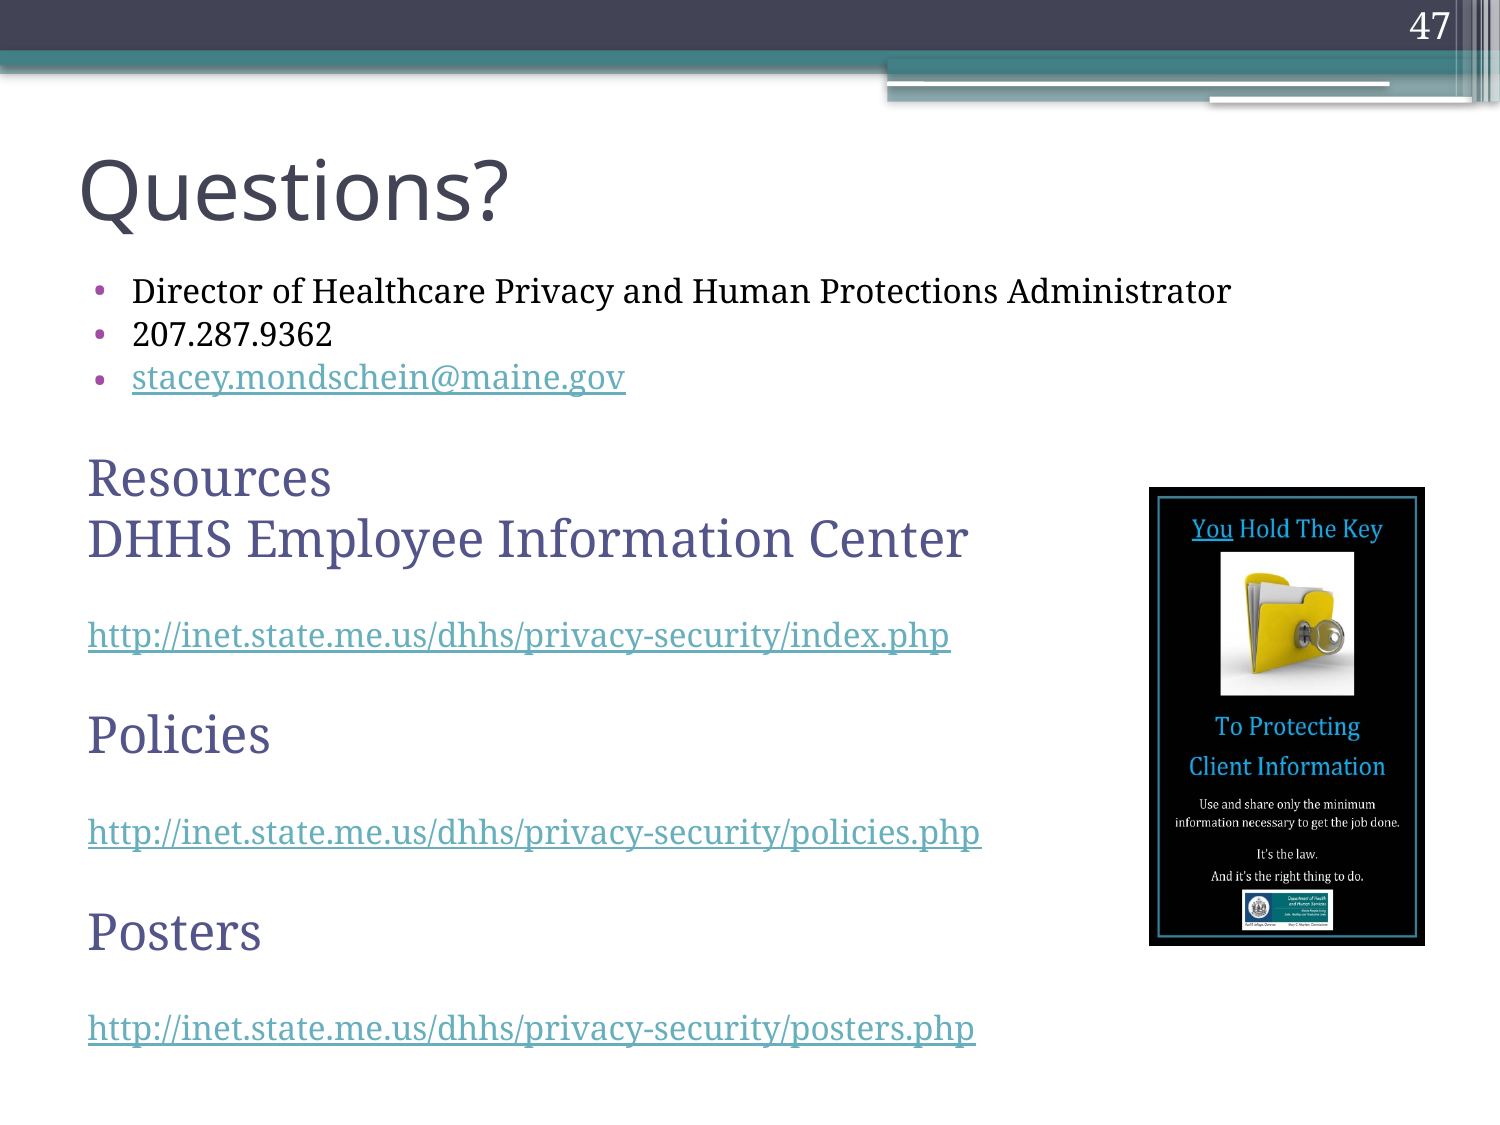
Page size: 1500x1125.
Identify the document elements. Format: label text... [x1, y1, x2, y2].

slide_number 47 [1341, 0, 1466, 61]
picture [1149, 487, 1426, 946]
list Director of Healthcare Privacy and Human Protections Administrator 207.287.9362 stacey.mondschein@maine.gov Resources DHHS Employee Information Center http://inet.state.me.us/dhhs/privacy-security/index.php Policies http://inet.state.me.us/dhhs/privacy-security/policies.php Posters http://inet.state.me.us/dhhs/privacy-security/posters.php [62, 262, 1438, 1063]
title Questions? [62, 125, 1324, 250]
